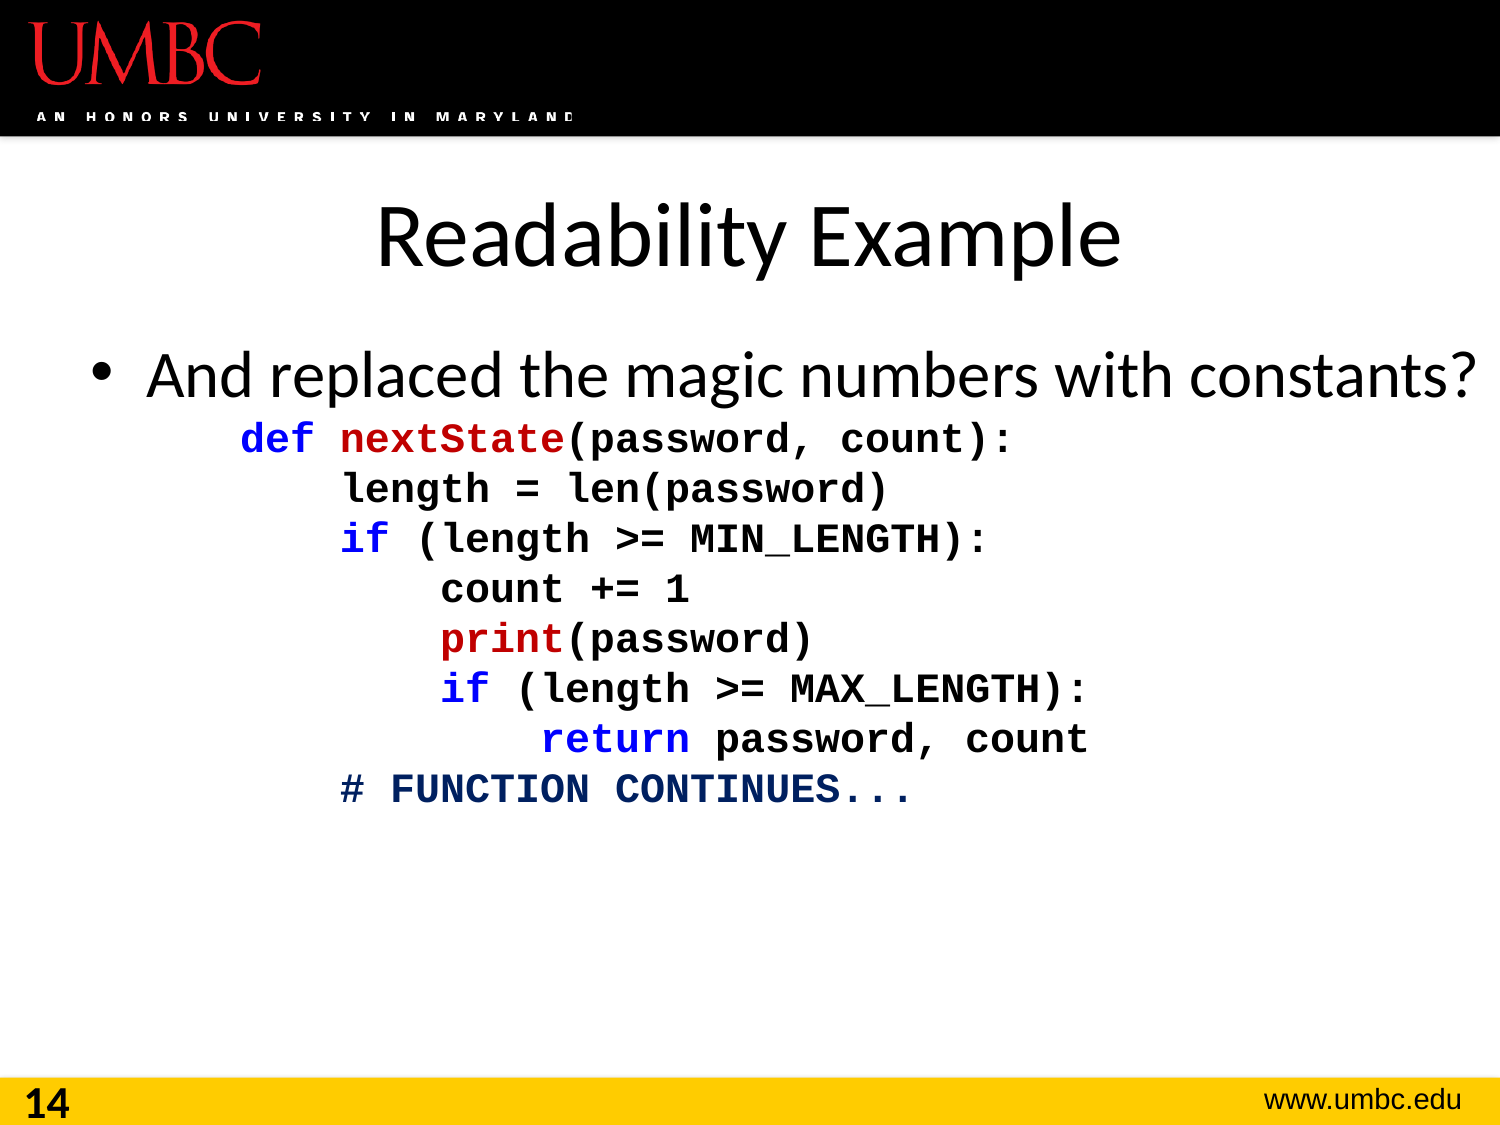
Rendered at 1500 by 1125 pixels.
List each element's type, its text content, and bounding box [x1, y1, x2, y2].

slide_number 14 [0, 1065, 94, 1125]
list And replaced the magic numbers with constants? def nextState(password, count): length = len(password) if (length >= MIN_LENGTH): count += 1 print(password) if (length >= MAX_LENGTH): return password, count # FUNCTION CONTINUES... [75, 323, 1500, 1005]
title Readability Example [75, 136, 1425, 323]
